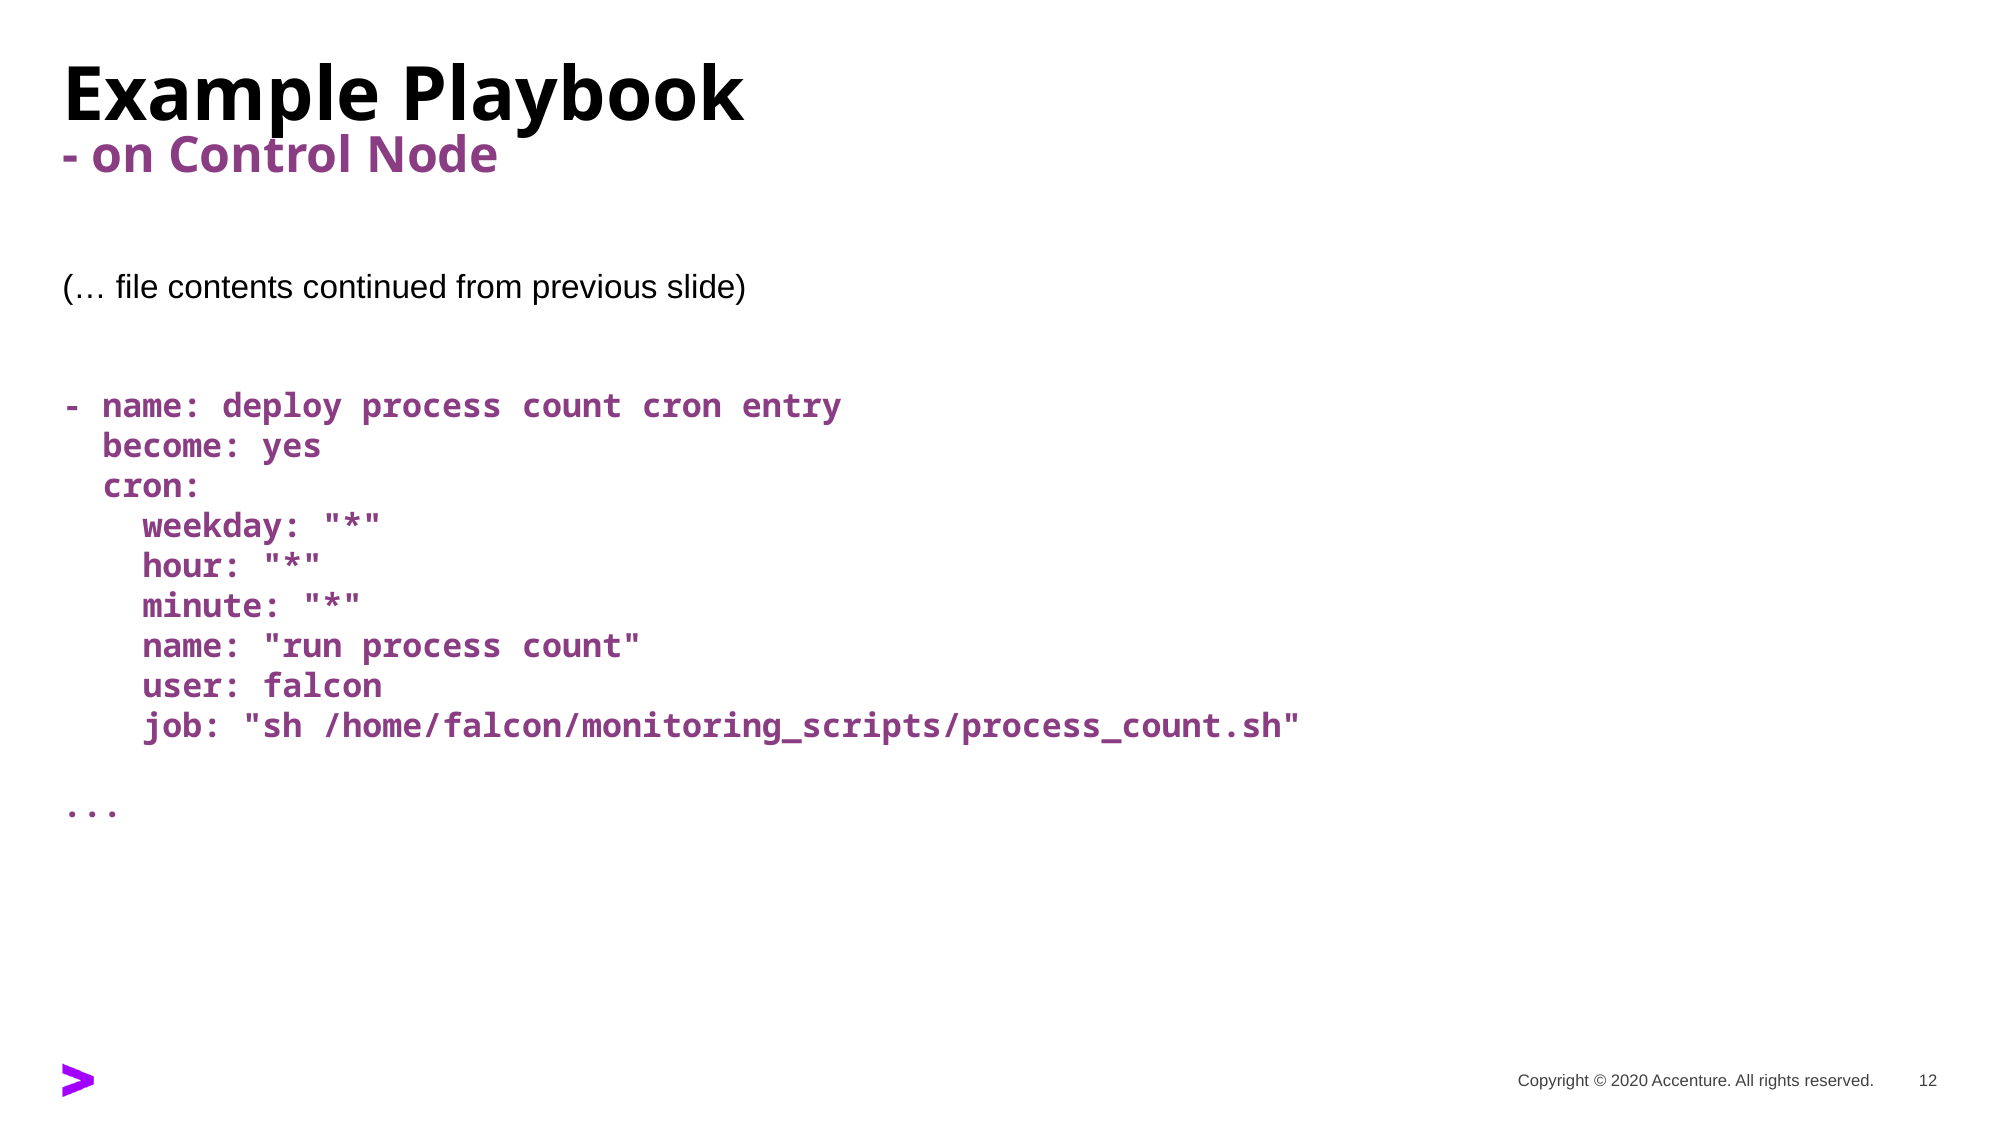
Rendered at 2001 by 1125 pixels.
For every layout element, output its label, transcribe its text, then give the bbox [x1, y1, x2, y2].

title Example Playbook - on Control Node [62, 62, 1938, 224]
list (… file contents continued from previous slide) - name: deploy process count cron entry become: yes cron: weekday: "*" hour: "*" minute: "*" name: "run process count" user: falcon job: "sh /home/falcon/monitoring_scripts/process_count.sh" ... [62, 224, 1938, 1036]
picture [62, 1063, 94, 1097]
